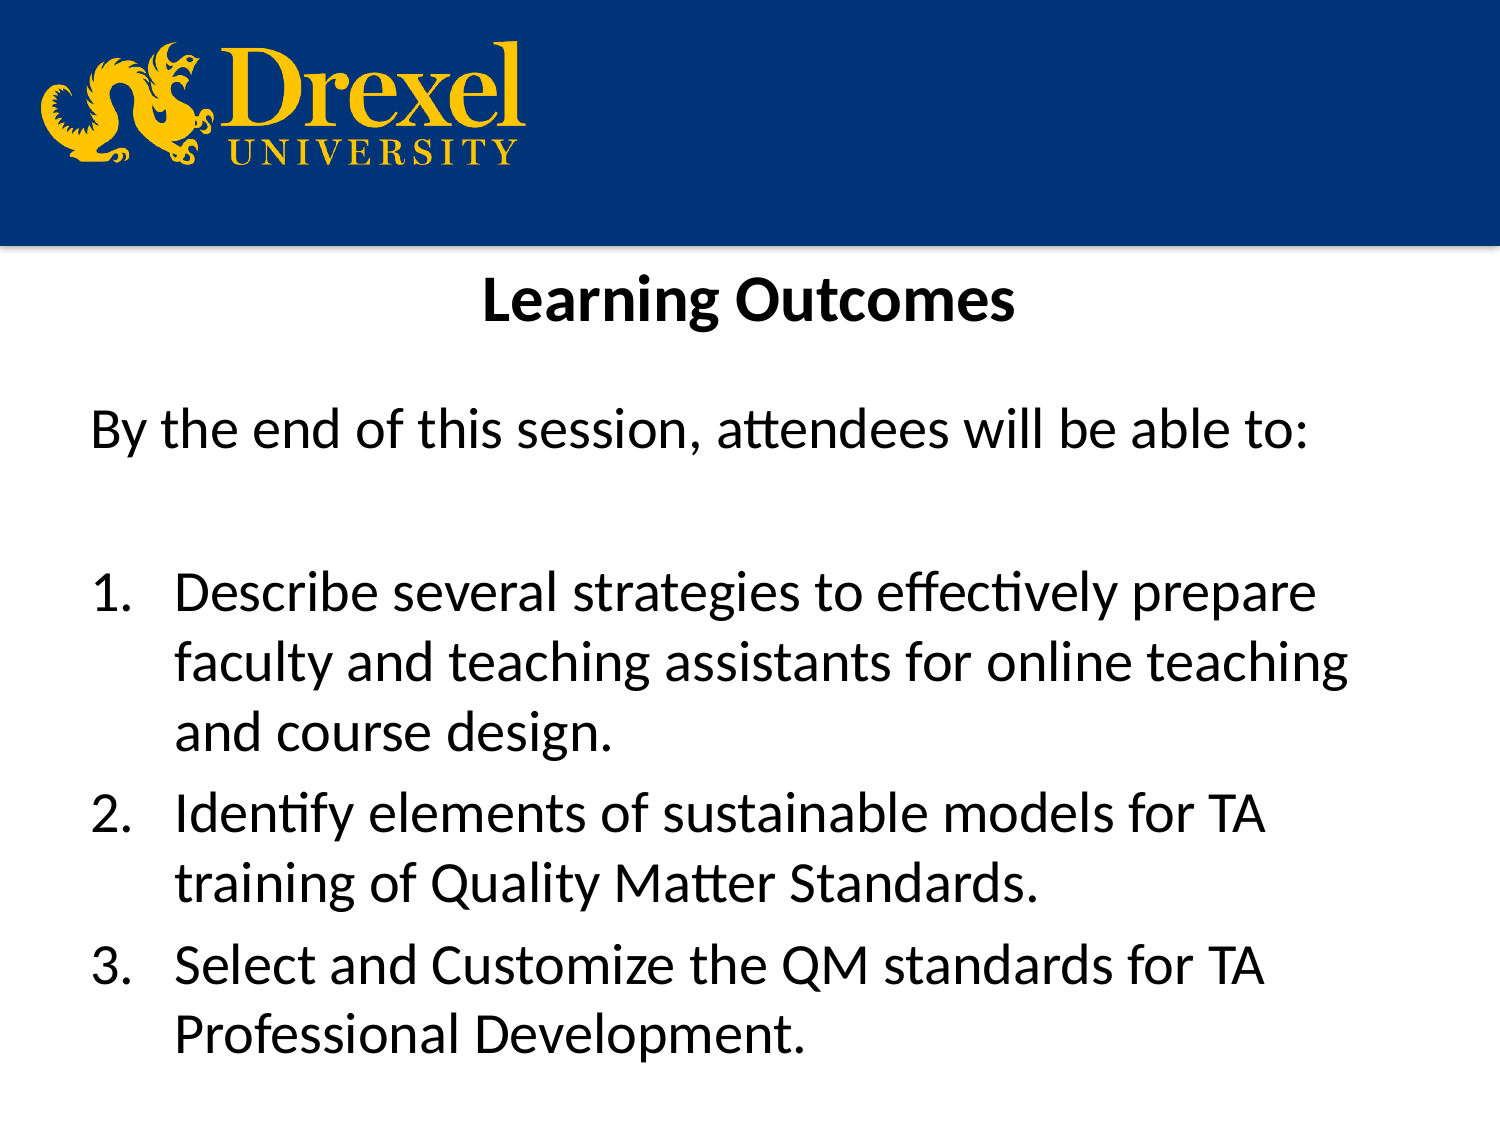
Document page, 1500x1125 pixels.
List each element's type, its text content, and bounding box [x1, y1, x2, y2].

list By the end of this session, attendees will be able to: Describe several strategies to effectively prepare faculty and teaching assistants for online teaching and course design. Identify elements of sustainable models for TA training of Quality Matter Standards. Select and Customize the QM standards for TA Professional Development. [75, 382, 1425, 1125]
picture [40, 40, 527, 165]
title Learning Outcomes [75, 200, 1425, 382]
